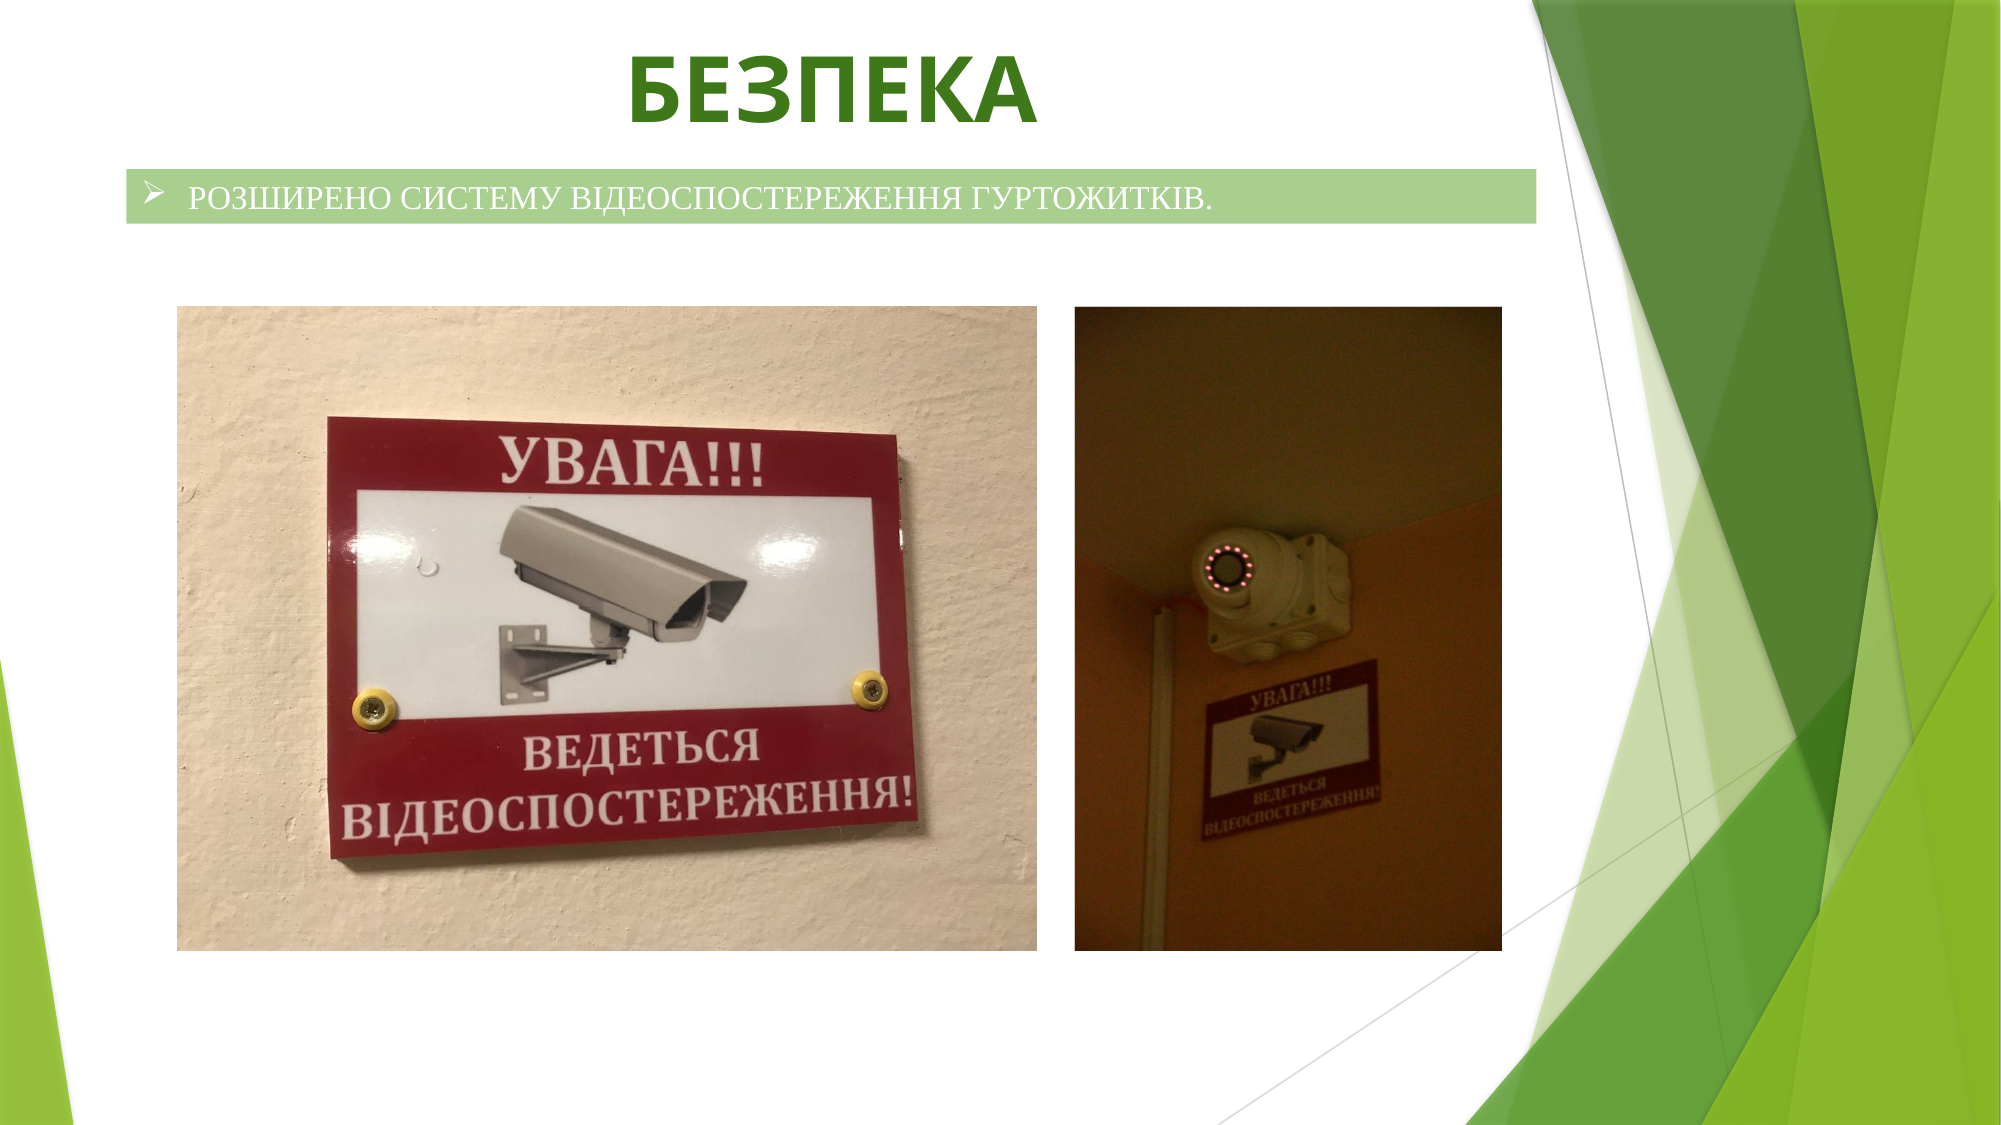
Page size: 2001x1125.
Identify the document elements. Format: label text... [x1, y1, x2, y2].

text_box РОЗШИРЕНО СИСТЕМУ ВІДЕОСПОСТЕРЕЖЕННЯ ГУРТОЖИТКІВ. [126, 169, 1537, 224]
picture [176, 306, 1611, 952]
text_box БЕЗПЕКА [609, 23, 1054, 149]
